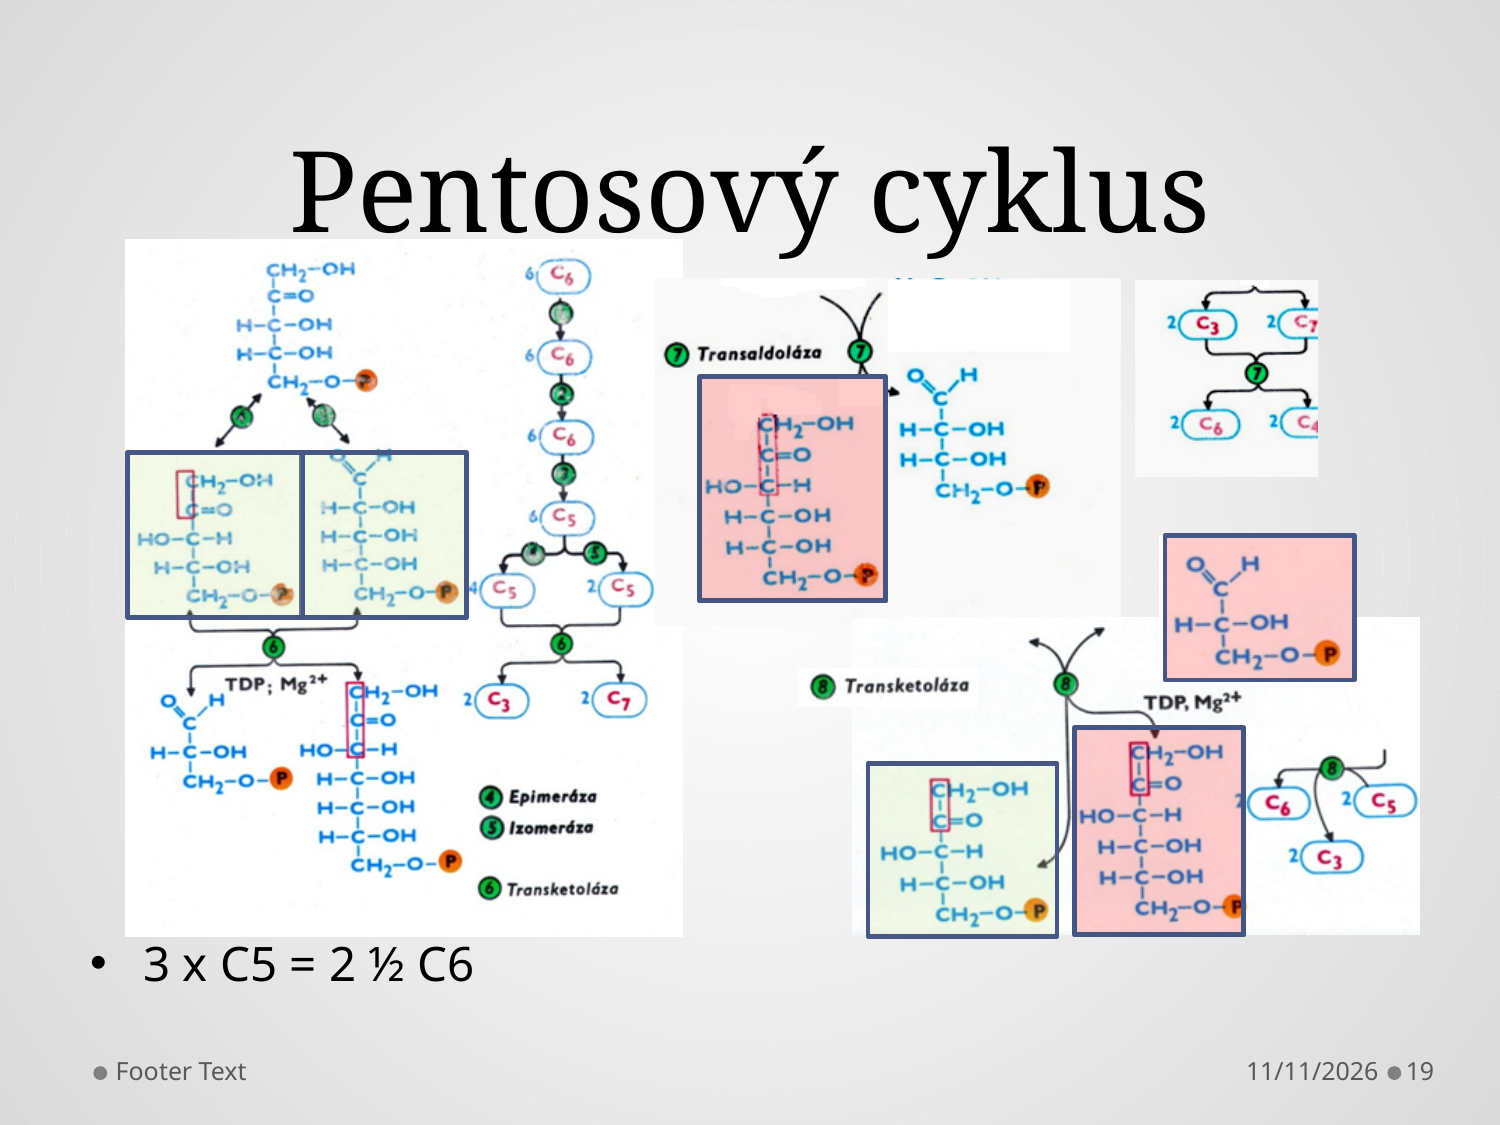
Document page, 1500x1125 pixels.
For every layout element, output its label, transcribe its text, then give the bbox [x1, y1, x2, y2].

list 3 x C5 = 2 ½ C6 [75, 262, 1425, 1005]
footer Footer Text [108, 1042, 576, 1103]
picture [125, 239, 1420, 937]
slide_number 19 [1401, 1042, 1494, 1103]
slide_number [1043, 1042, 1386, 1103]
title Pentosový cyklus [75, 0, 1425, 262]
picture [1135, 280, 1318, 477]
